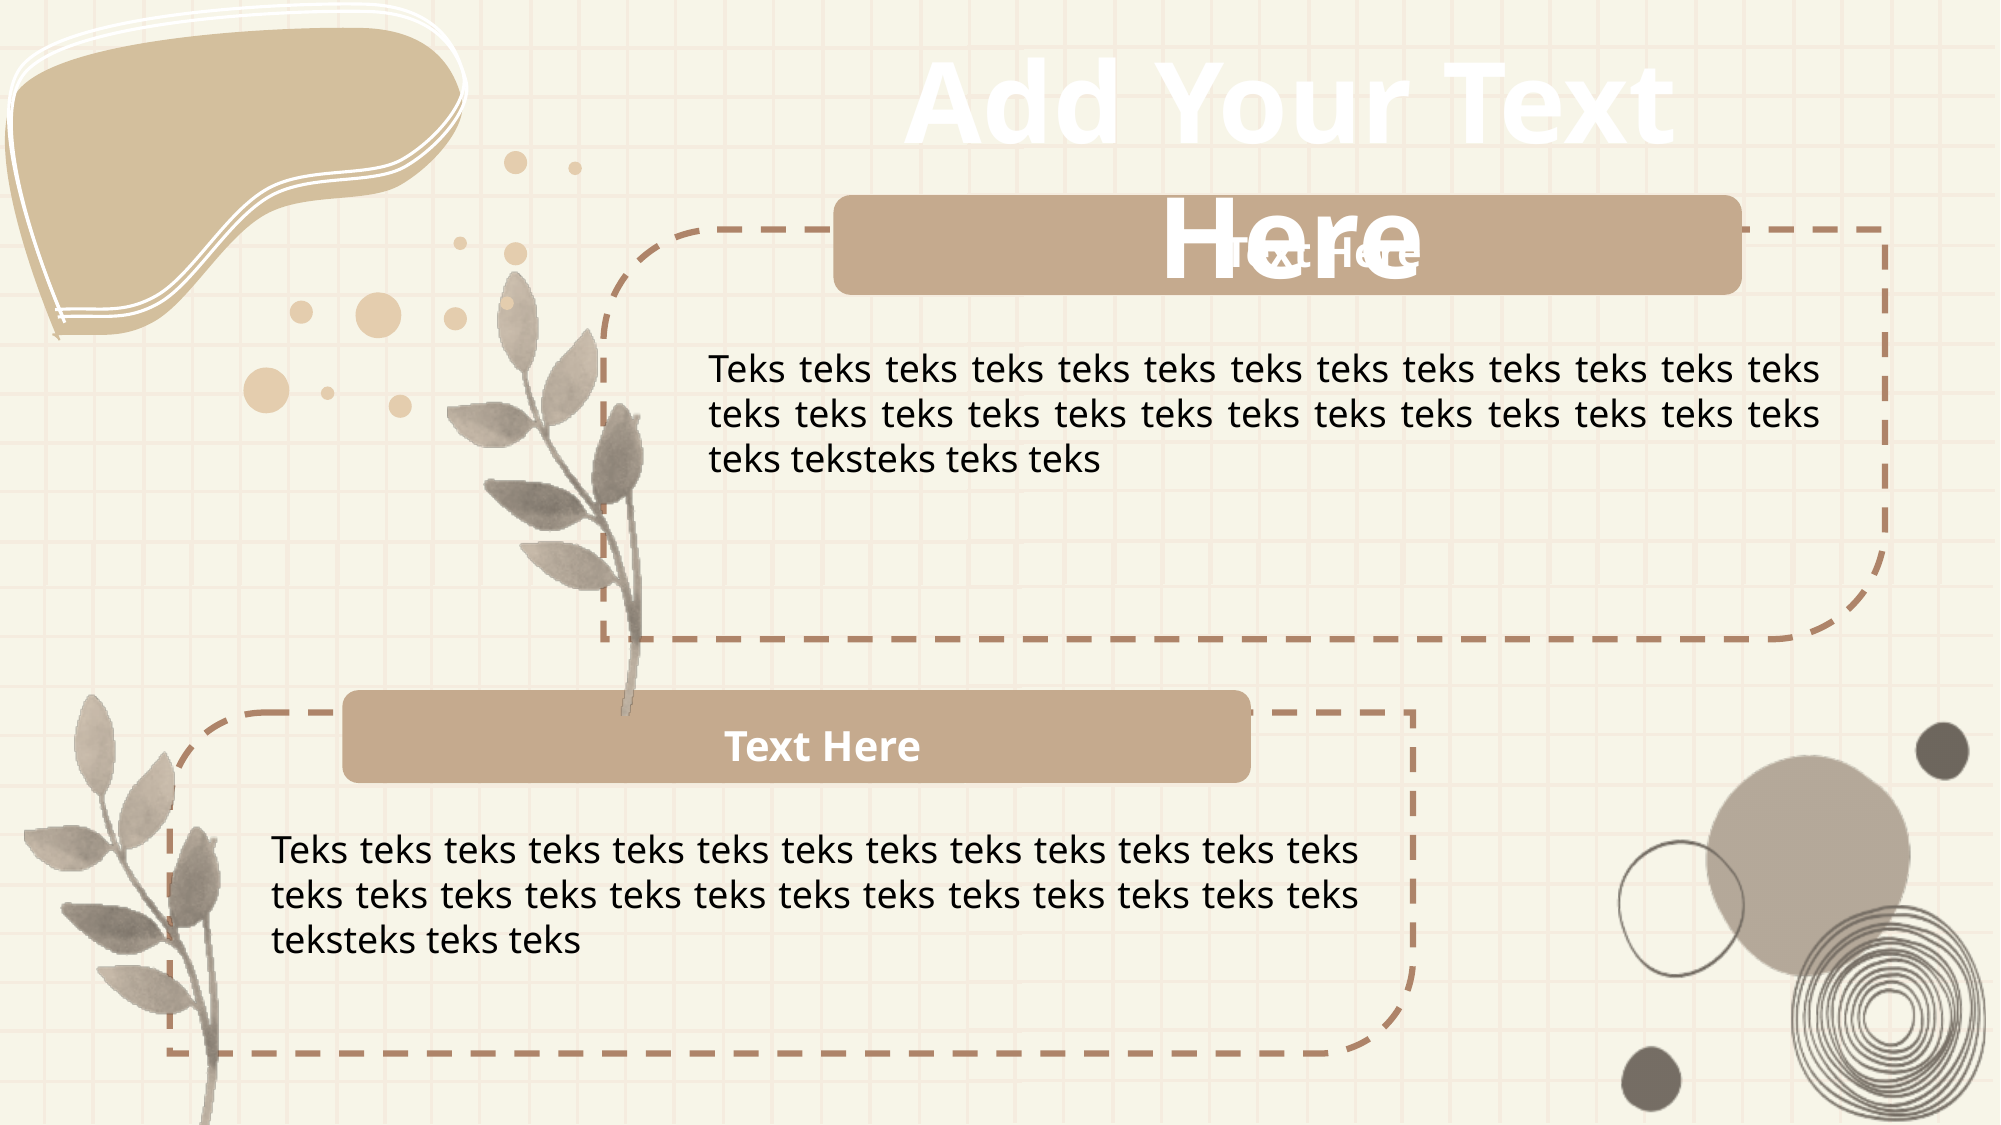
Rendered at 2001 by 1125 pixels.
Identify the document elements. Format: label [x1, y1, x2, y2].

text_box [0, 0, 1995, 1125]
picture [1585, 723, 2000, 1109]
picture [446, 255, 739, 716]
picture [23, 678, 316, 1125]
text_box [5, 3, 467, 341]
